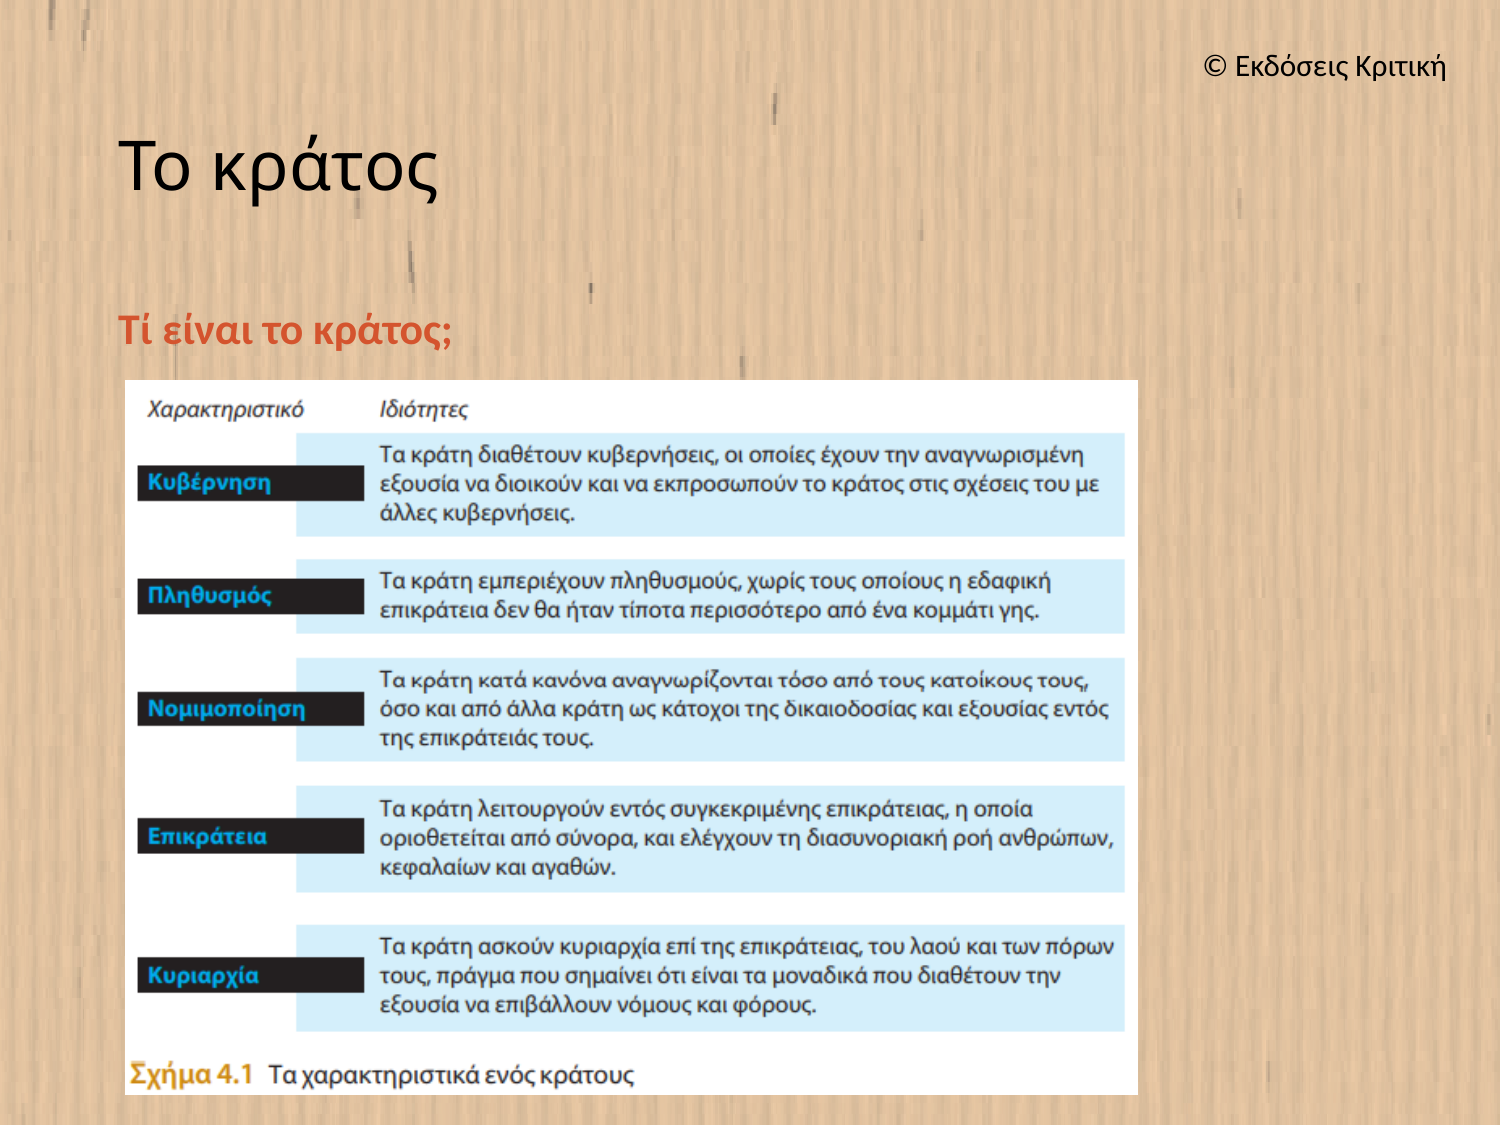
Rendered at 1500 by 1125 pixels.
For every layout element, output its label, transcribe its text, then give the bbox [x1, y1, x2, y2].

list Τί είναι το κράτος; [103, 299, 1397, 1014]
picture [0, 0, 1500, 1125]
title Το κράτος [103, 59, 1397, 278]
